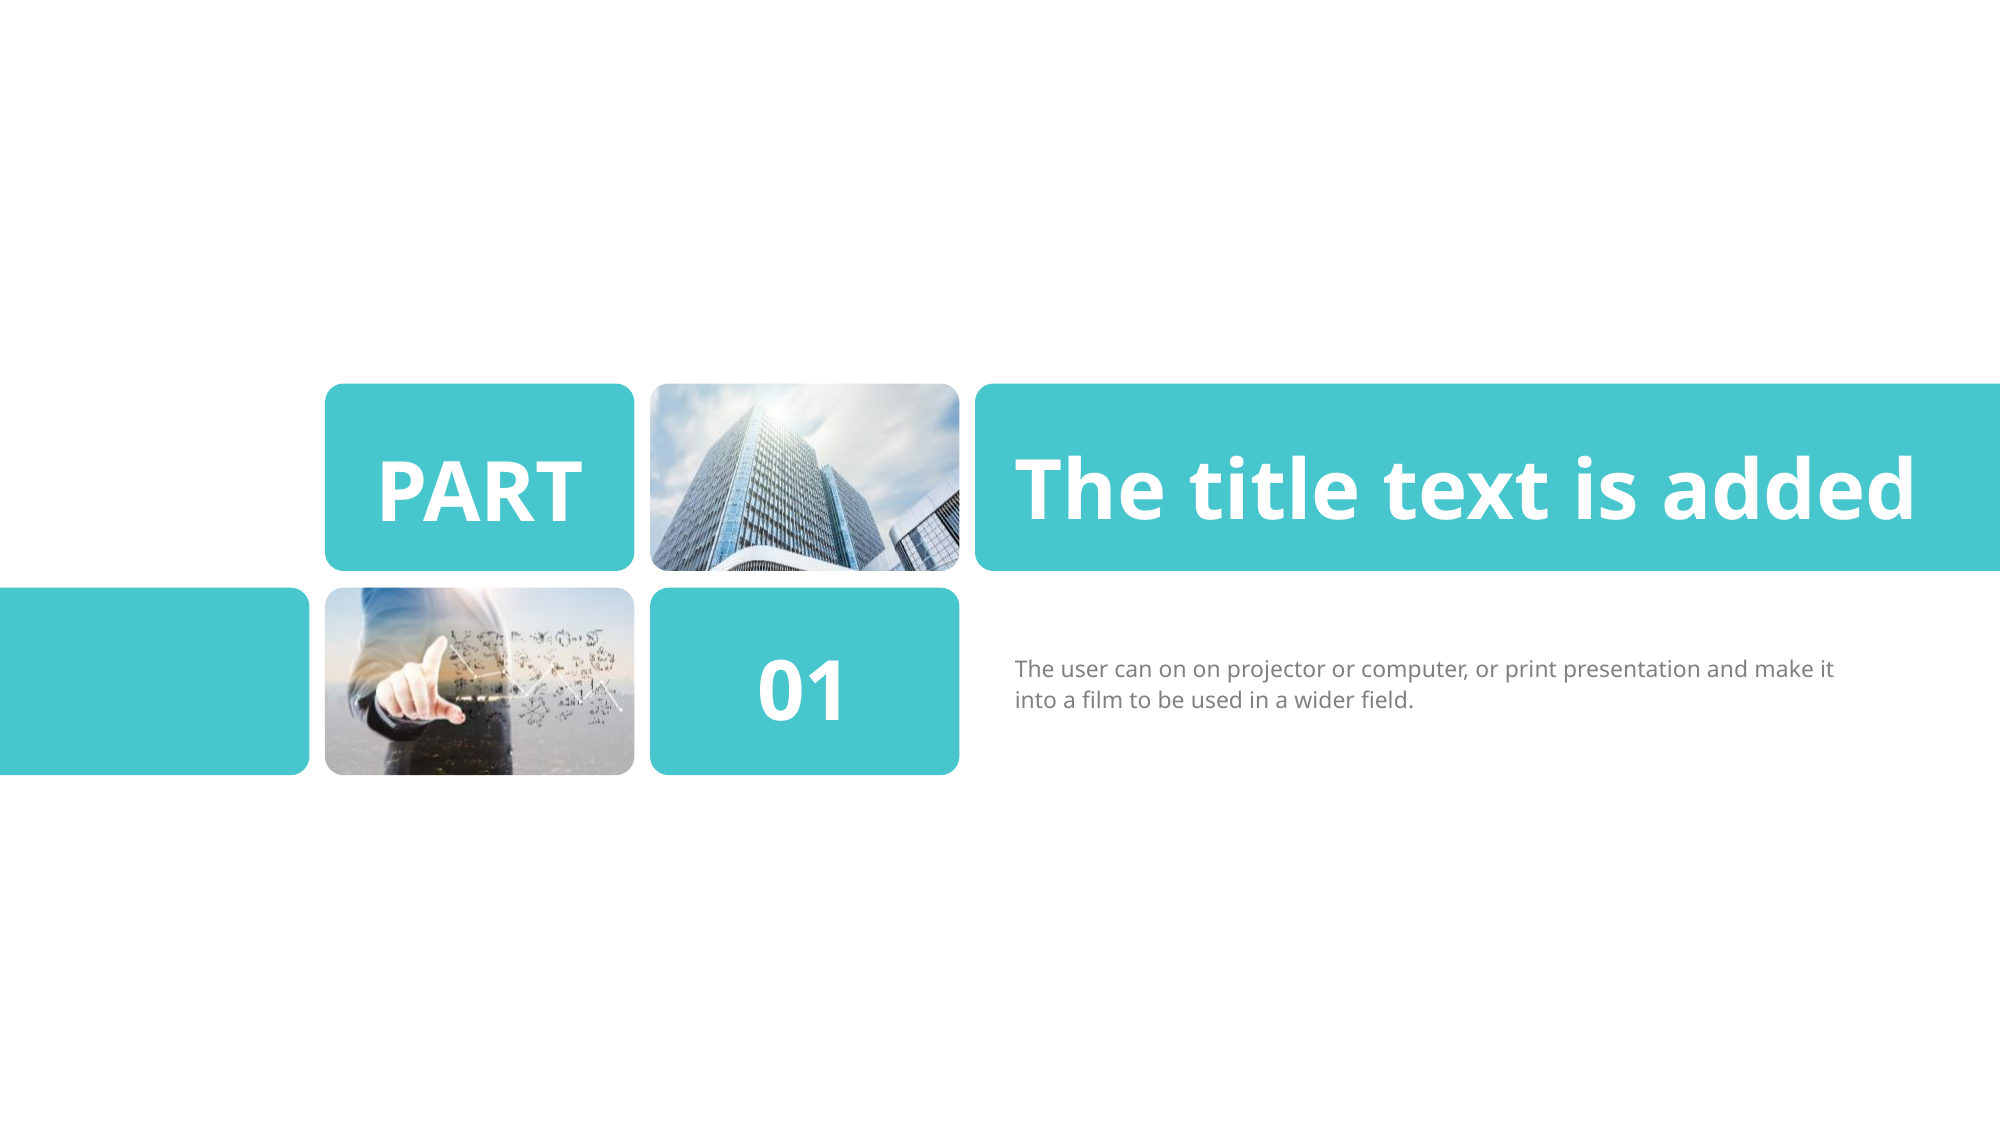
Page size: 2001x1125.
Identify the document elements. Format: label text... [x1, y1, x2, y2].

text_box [974, 383, 2000, 571]
text_box The user can on on projector or computer, or print presentation and make it into a film to be used in a wider field. [999, 643, 1871, 721]
picture [649, 383, 960, 571]
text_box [324, 383, 635, 571]
text_box [0, 586, 311, 777]
picture [324, 587, 635, 776]
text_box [649, 587, 960, 776]
